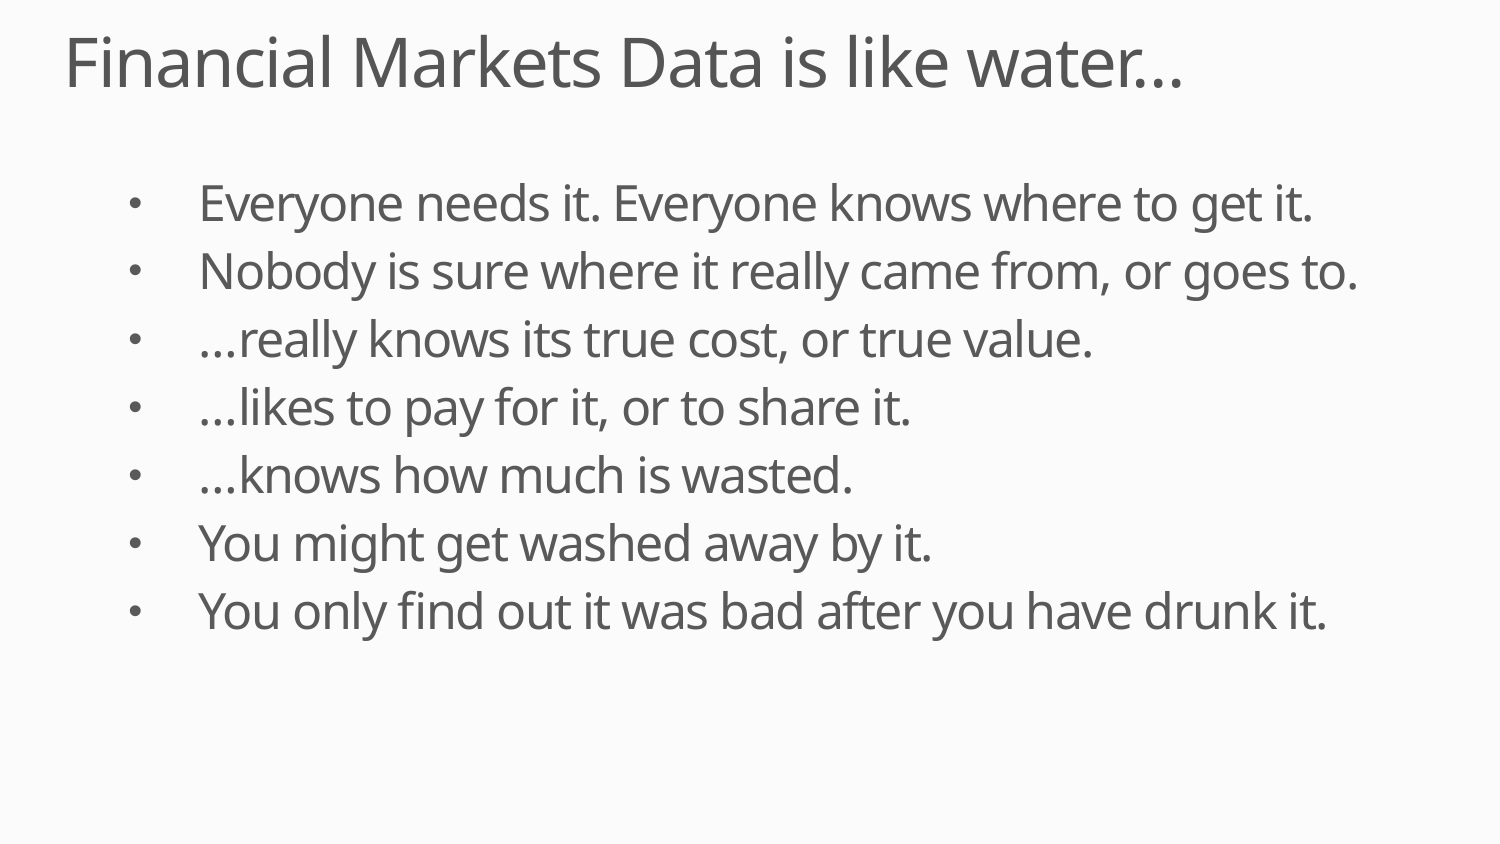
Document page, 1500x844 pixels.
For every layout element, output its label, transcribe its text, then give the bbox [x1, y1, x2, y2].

title Financial Markets Data is like water… [63, 28, 1436, 104]
list Everyone needs it. Everyone knows where to get it. Nobody is sure where it really came from, or goes to. …really knows its true cost, or true value. …likes to pay for it, or to share it. …knows how much is wasted. You might get washed away by it. You only find out it was bad after you have drunk it. [127, 178, 1500, 645]
